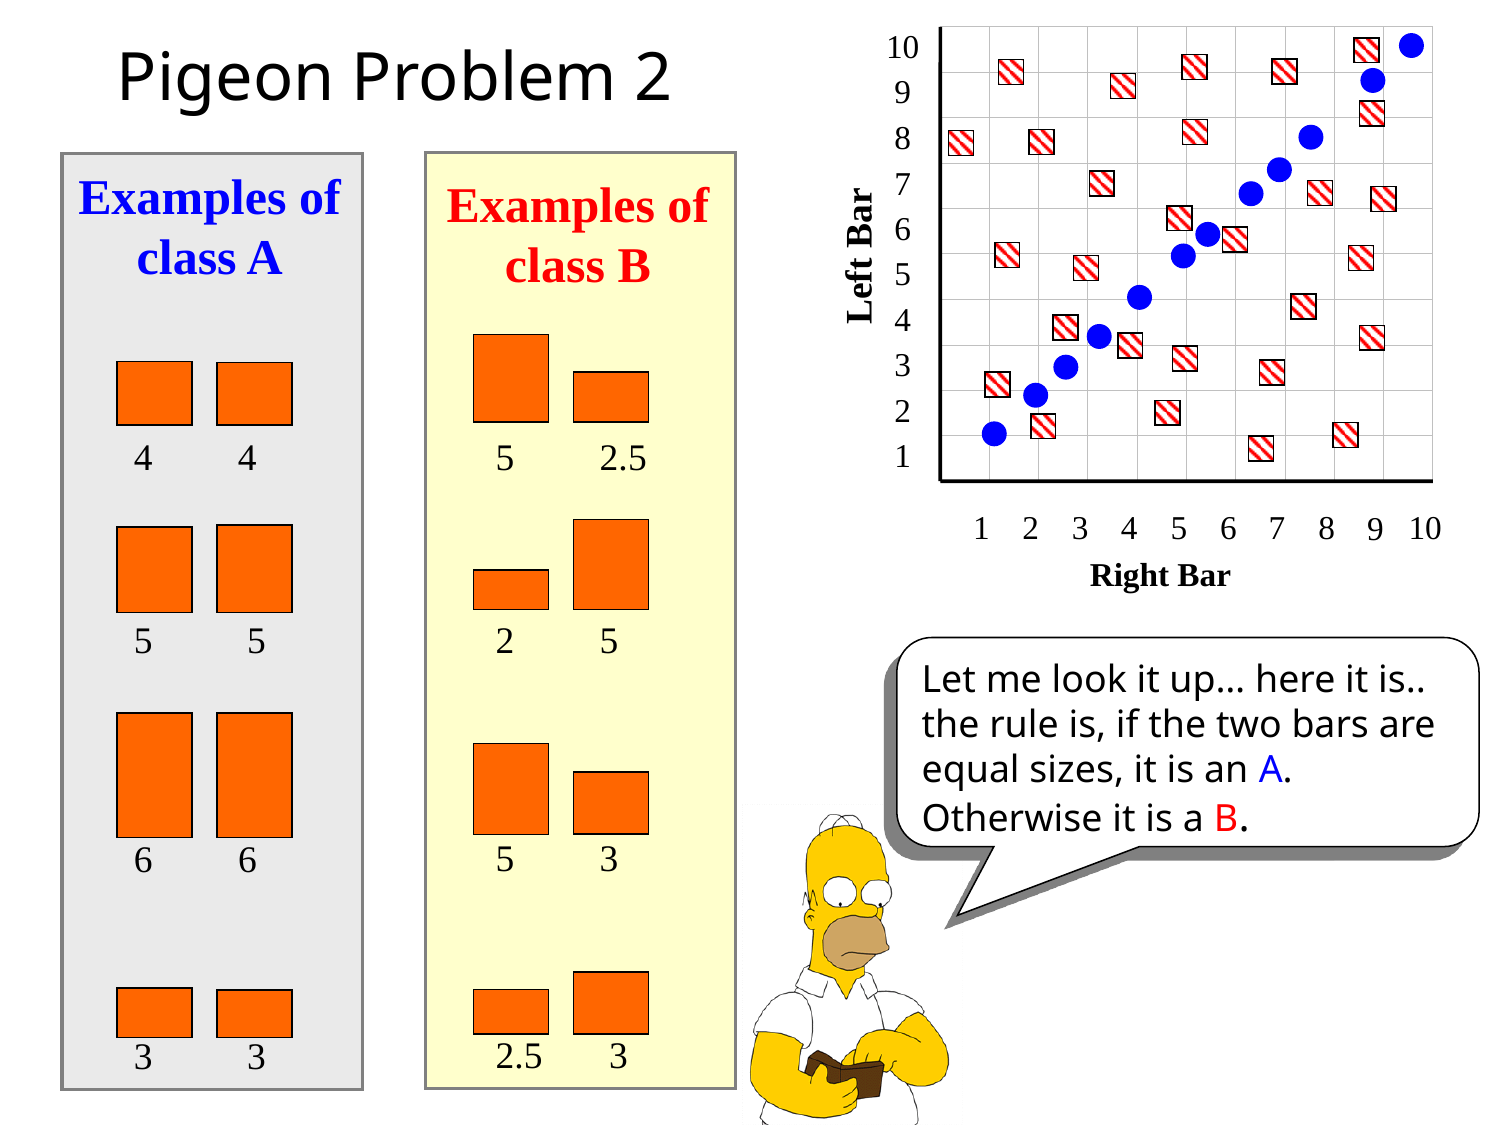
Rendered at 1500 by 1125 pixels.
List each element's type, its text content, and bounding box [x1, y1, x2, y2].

text_box [216, 362, 292, 426]
text_box [116, 527, 192, 613]
text_box [425, 152, 736, 1089]
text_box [832, 17, 1458, 603]
text_box [61, 153, 363, 157]
text_box [216, 990, 292, 1038]
text_box Let me look it up… here it is.. the rule is, if the two bars are equal sizes, it is an A. Otherwise it is a B. [896, 637, 1480, 912]
text_box [116, 712, 192, 838]
text_box [473, 334, 549, 422]
text_box [116, 987, 192, 1038]
text_box 5 5 [118, 609, 281, 669]
text_box [573, 371, 649, 422]
text_box 3 3 [118, 1024, 281, 1085]
text_box [216, 712, 292, 838]
text_box [61, 292, 363, 1090]
text_box Examples of class B [426, 165, 730, 300]
text_box Examples of class A [39, 157, 380, 292]
text_box [216, 525, 292, 613]
picture [741, 804, 964, 1125]
text_box 6 6 [119, 827, 280, 888]
text_box Pigeon Problem 2 [102, 26, 689, 122]
text_box 4 4 [119, 425, 272, 486]
text_box [116, 361, 192, 426]
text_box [480, 425, 662, 1085]
